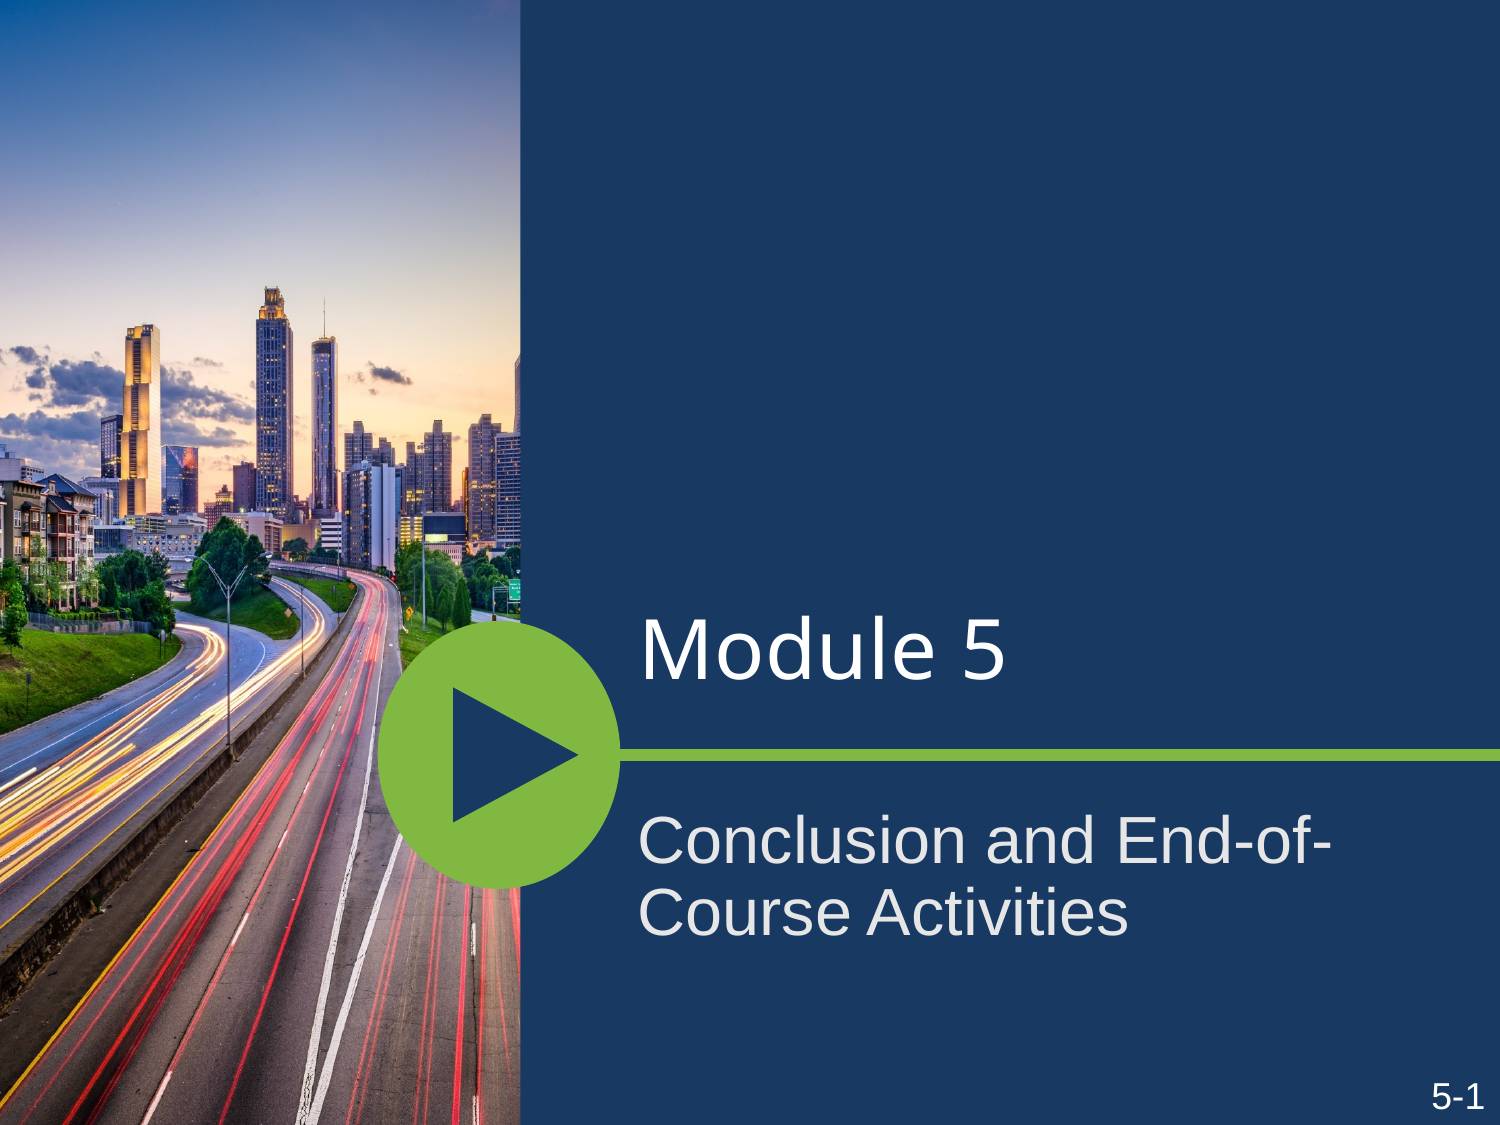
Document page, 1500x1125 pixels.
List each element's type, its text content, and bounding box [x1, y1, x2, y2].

picture [0, 0, 521, 1125]
title Module 5 [639, 207, 1425, 698]
list Conclusion and End-of-Course Activities [637, 806, 1430, 955]
